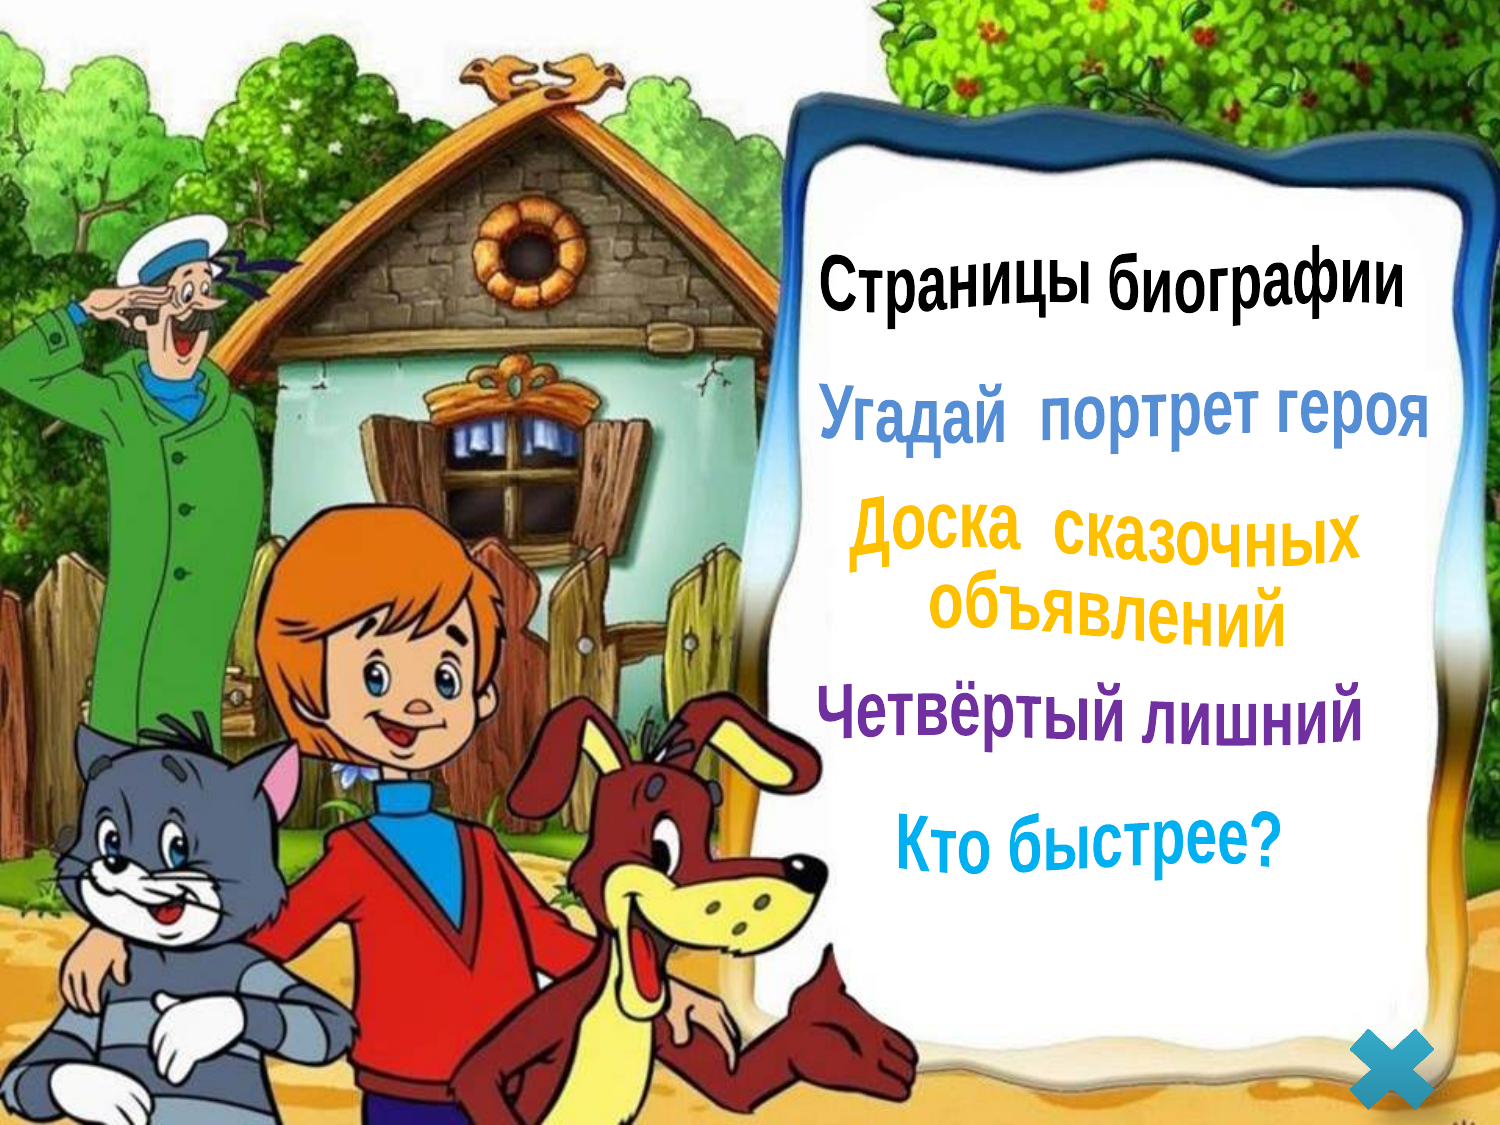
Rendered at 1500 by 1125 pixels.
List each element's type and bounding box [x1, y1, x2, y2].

picture [0, 0, 1500, 1125]
text_box [1349, 1029, 1434, 1110]
